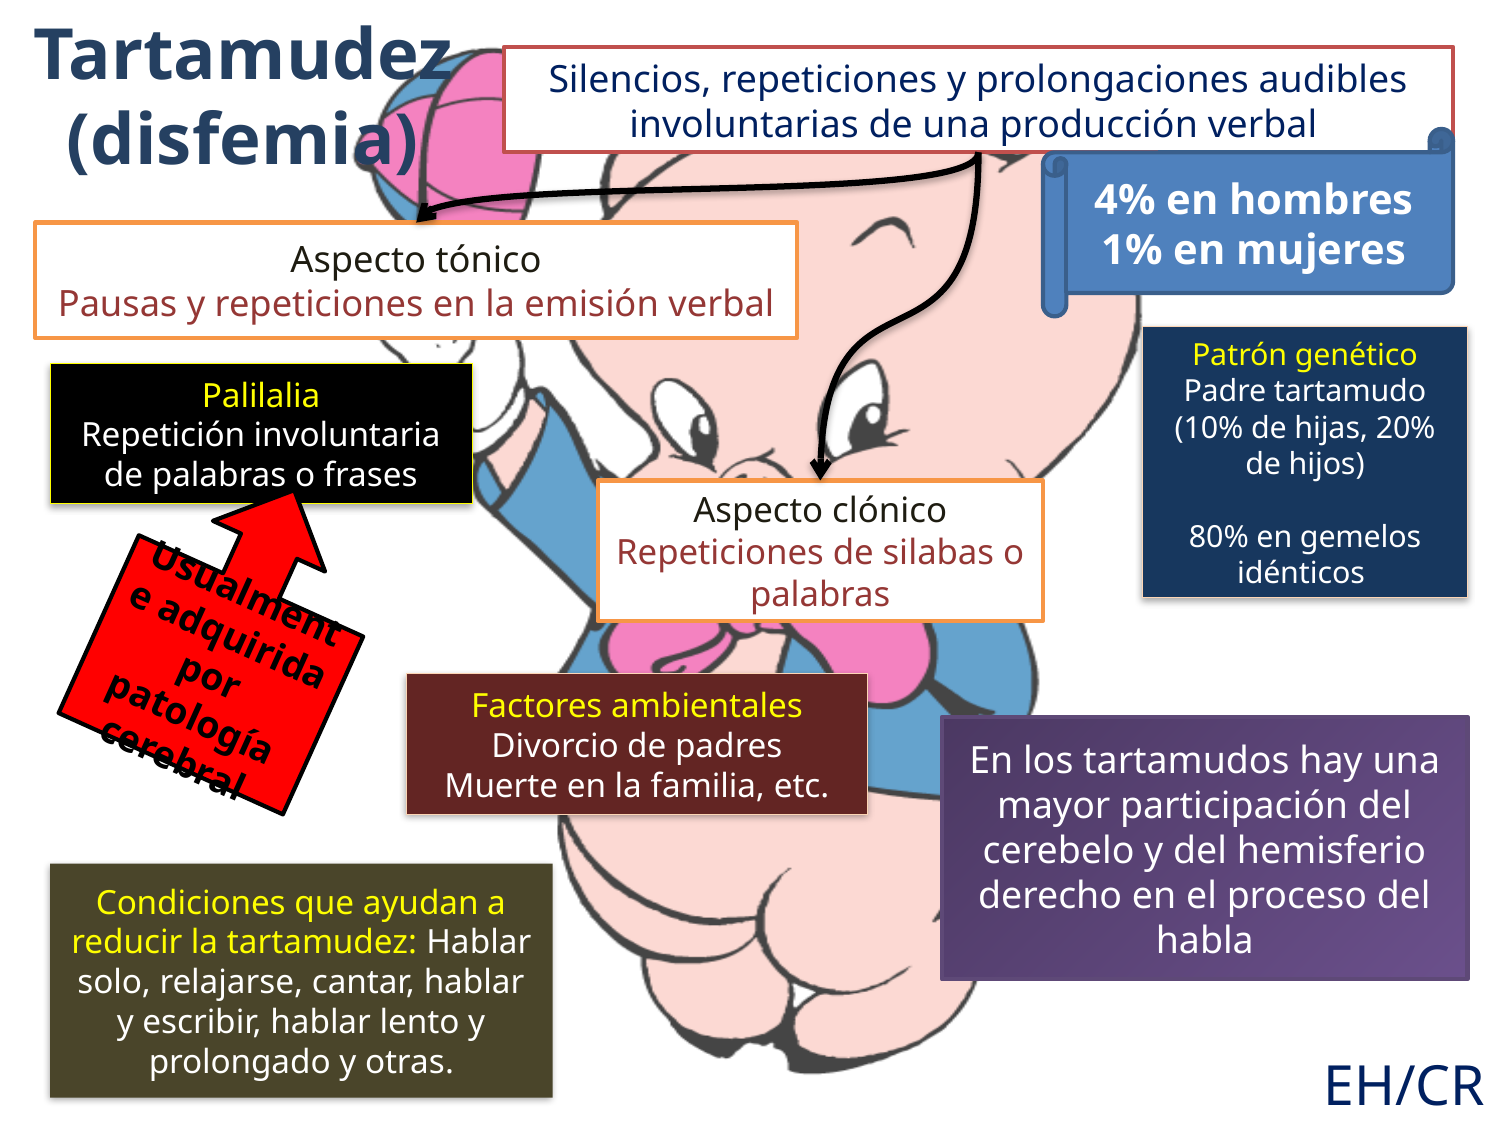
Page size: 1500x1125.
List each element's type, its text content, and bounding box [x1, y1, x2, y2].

text_box 4% en hombres 1% en mujeres [1040, 126, 1456, 296]
text_box EH/CR [1305, 1042, 1500, 1125]
text_box Silencios, repeticiones y prolongaciones audibles involuntarias de una producción verbal [502, 45, 656, 154]
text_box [661, 0, 733, 469]
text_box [735, 237, 1064, 396]
text_box Condiciones que ayudan a reducir la tartamudez: Hablar solo, relajarse, cantar, hablar y escribir, hablar lento y prolongado y otras. [50, 863, 553, 1098]
text_box Palilalia Repetición involuntaria de palabras o frases [50, 363, 473, 504]
text_box Factores ambientales Divorcio de padres Muerte en la familia, etc. [406, 673, 868, 815]
text_box Aspecto clónico Repeticiones de silabas o palabras [596, 478, 1045, 623]
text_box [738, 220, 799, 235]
title Tartamudez (disfemia) [0, 0, 487, 188]
text_box En los tartamudos hay una mayor participación del cerebelo y del hemisferio derecho en el proceso del habla [940, 715, 1470, 981]
text_box Usualmente adquirida por patología cerebral [56, 488, 366, 817]
text_box Silencios, repeticiones y prolongaciones audibles involuntarias de una producción verbal [738, 45, 1455, 154]
text_box Aspecto tónico Pausas y repeticiones en la emisión verbal [33, 220, 656, 340]
text_box Patrón genético Padre tartamudo (10% de hijas, 20% de hijos) 80% en gemelos idénticos [1142, 326, 1468, 598]
